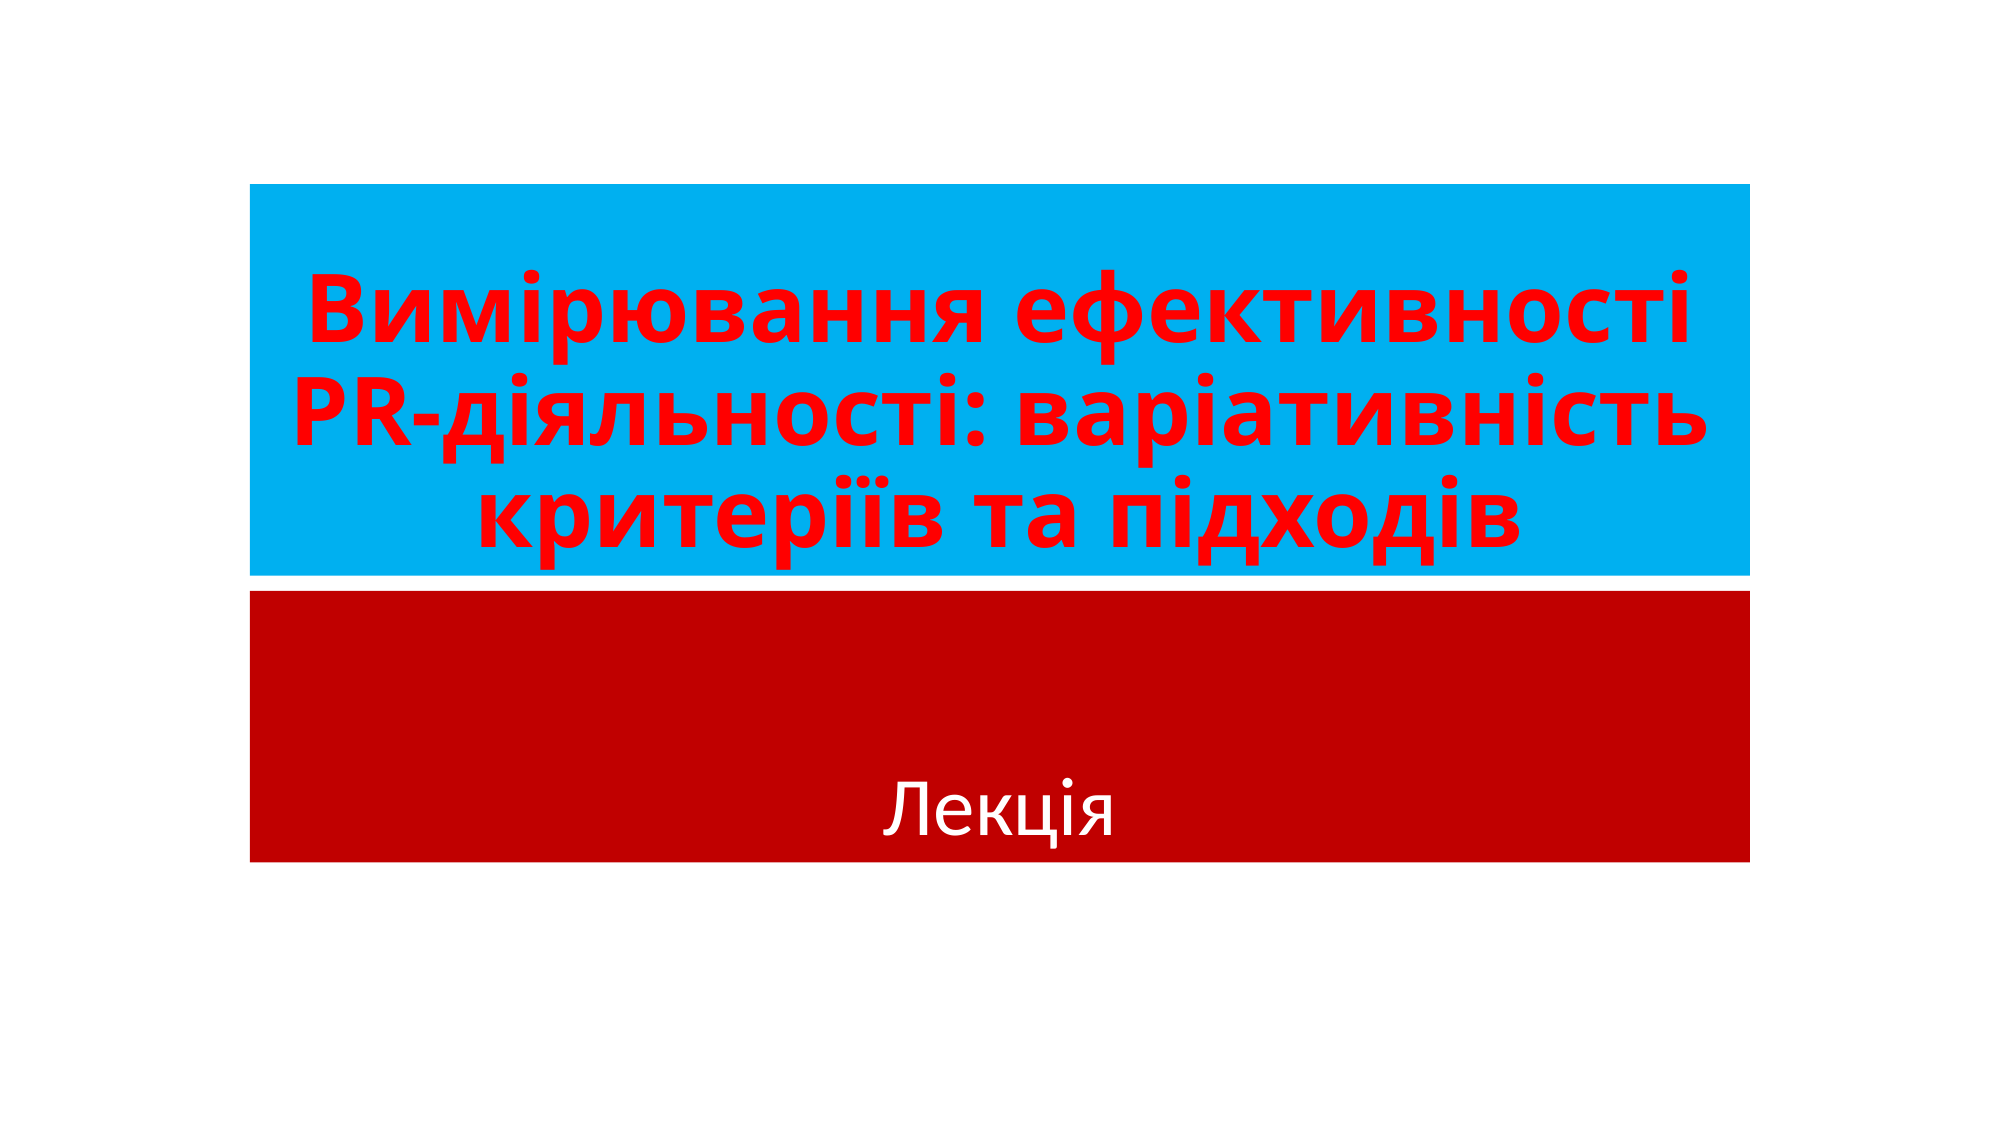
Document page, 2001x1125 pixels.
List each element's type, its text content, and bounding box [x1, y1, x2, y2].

title Вимірювання ефективності PR-діяльності: варіативність критеріїв та підходів [249, 184, 1750, 576]
subtitle Лекція [249, 590, 1750, 863]
